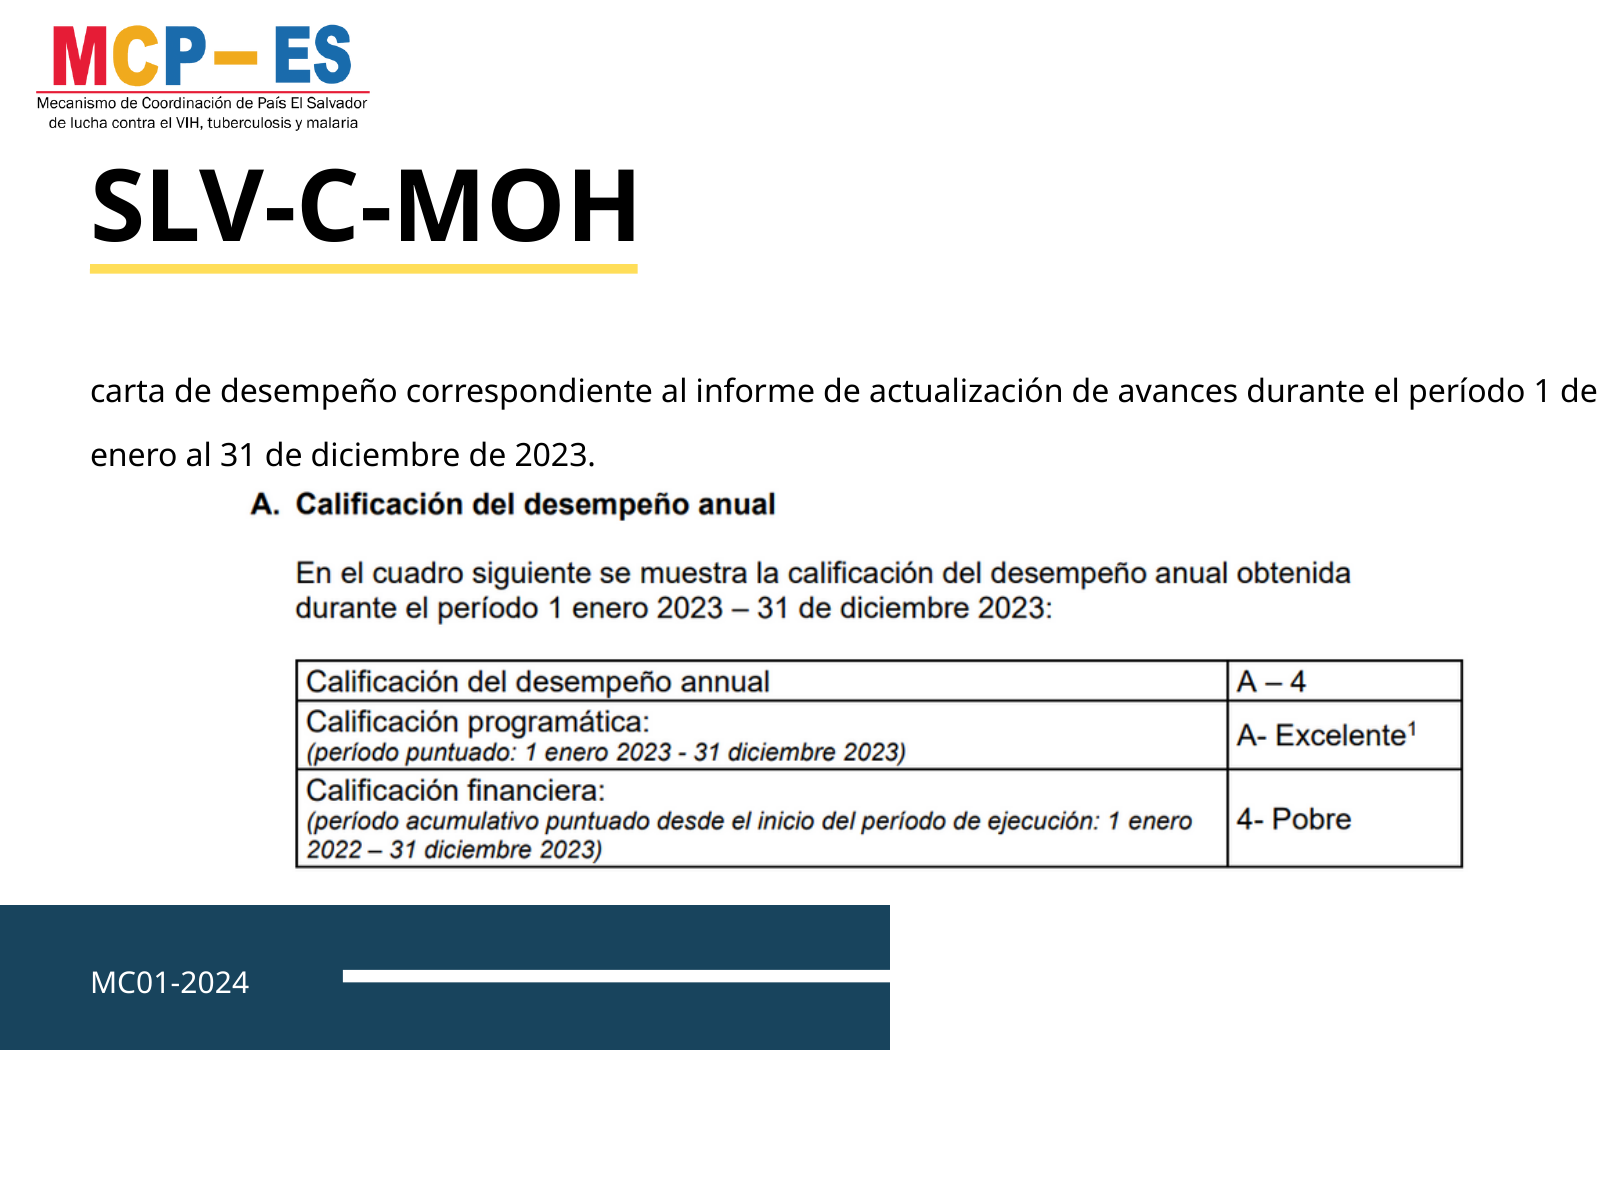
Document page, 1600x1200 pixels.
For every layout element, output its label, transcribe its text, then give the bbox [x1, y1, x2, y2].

text_box [171, 482, 1502, 887]
text_box SLV-C-MOH [90, 121, 1029, 262]
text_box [0, 904, 988, 1051]
text_box carta de desempeño correspondiente al informe de actualización de avances durante el período 1 de enero al 31 de diciembre de 2023. [90, 344, 1600, 473]
text_box [31, 18, 374, 136]
